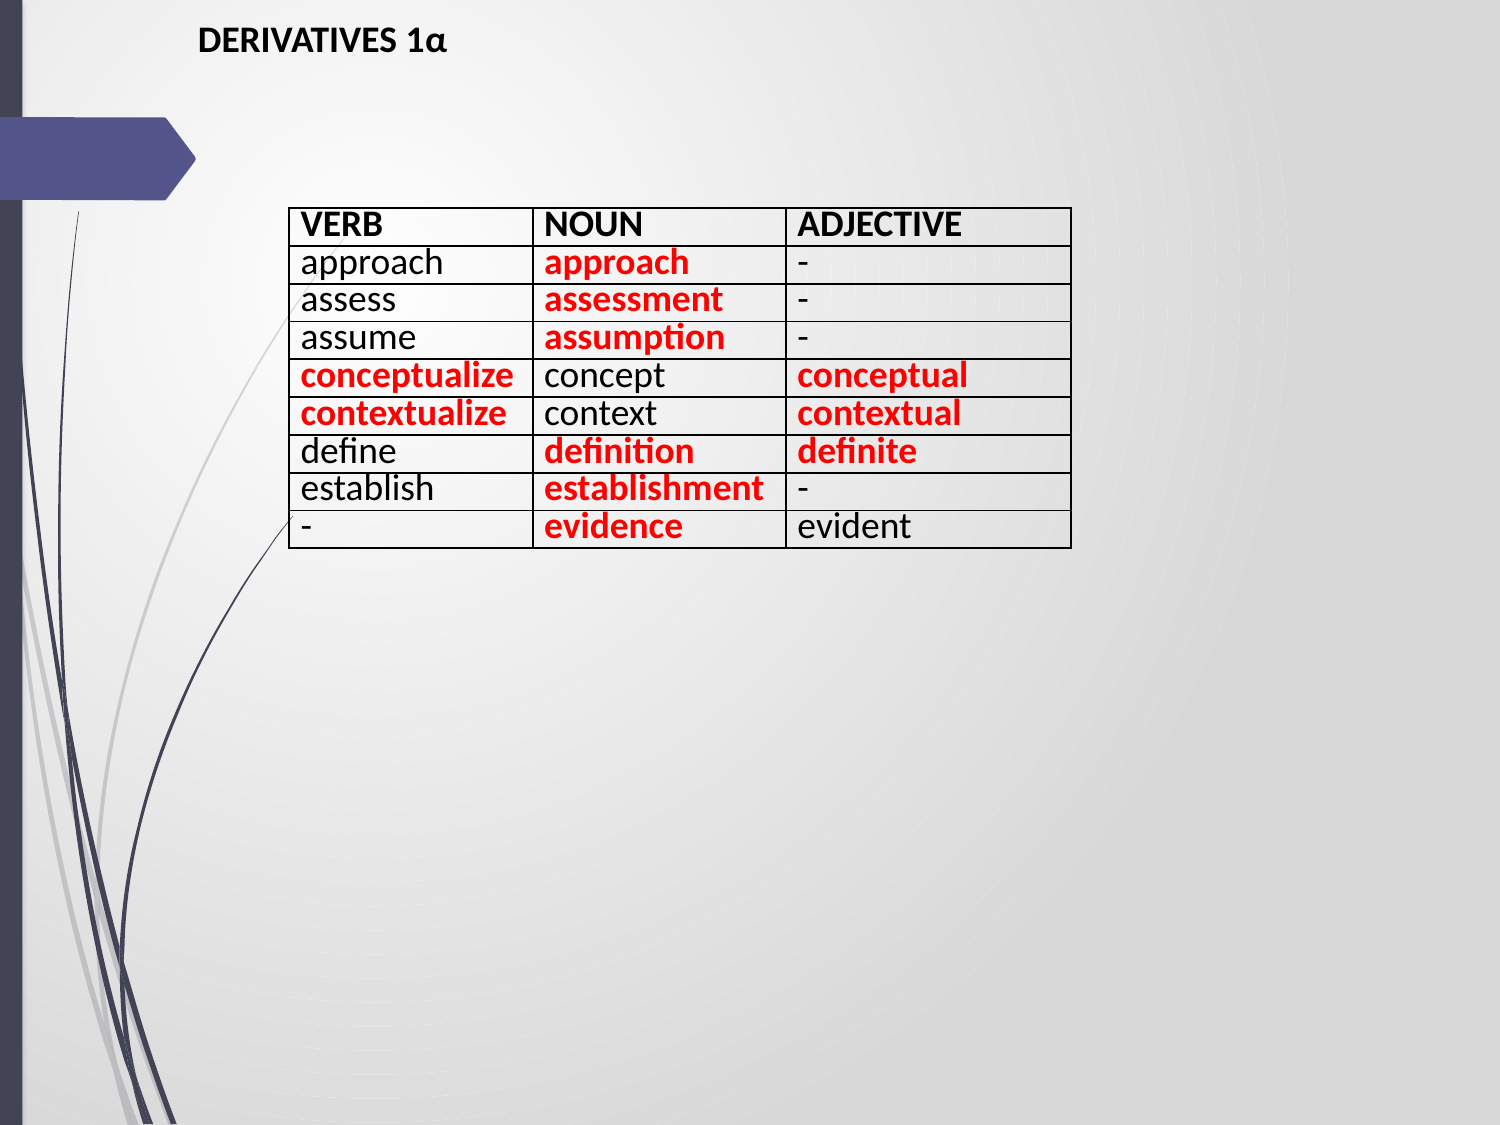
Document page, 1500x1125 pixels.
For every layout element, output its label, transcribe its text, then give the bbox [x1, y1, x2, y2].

table_cell definite [787, 436, 1070, 472]
table_cell concept [534, 360, 785, 396]
table_header NOUN [534, 209, 785, 245]
text_box DERIVATIVES 1α [182, 7, 1152, 68]
table_cell - [787, 247, 1070, 283]
table_cell conceptual [787, 360, 1070, 396]
table_cell definition [534, 436, 785, 472]
table_cell approach [290, 247, 532, 283]
table_cell - [787, 474, 1070, 510]
table_cell establish [290, 474, 532, 510]
table_cell contextual [787, 398, 1070, 434]
table_cell define [290, 436, 532, 472]
table_cell establishment [534, 474, 785, 510]
table_cell assess [290, 285, 532, 321]
table_header ADJECTIVE [787, 209, 1070, 245]
table_cell context [534, 398, 785, 434]
table_header VERB [290, 209, 532, 245]
table_cell assumption [534, 322, 785, 358]
table_cell evident [787, 511, 1070, 547]
table_cell conceptualize [290, 360, 532, 396]
table_cell contextualize [290, 398, 532, 434]
table_cell approach [534, 247, 785, 283]
table_cell - [787, 322, 1070, 358]
table_cell - [787, 285, 1070, 321]
table_cell evidence [534, 511, 785, 547]
table_cell assume [290, 322, 532, 358]
table_cell assessment [534, 285, 785, 321]
table_cell - [290, 511, 532, 547]
